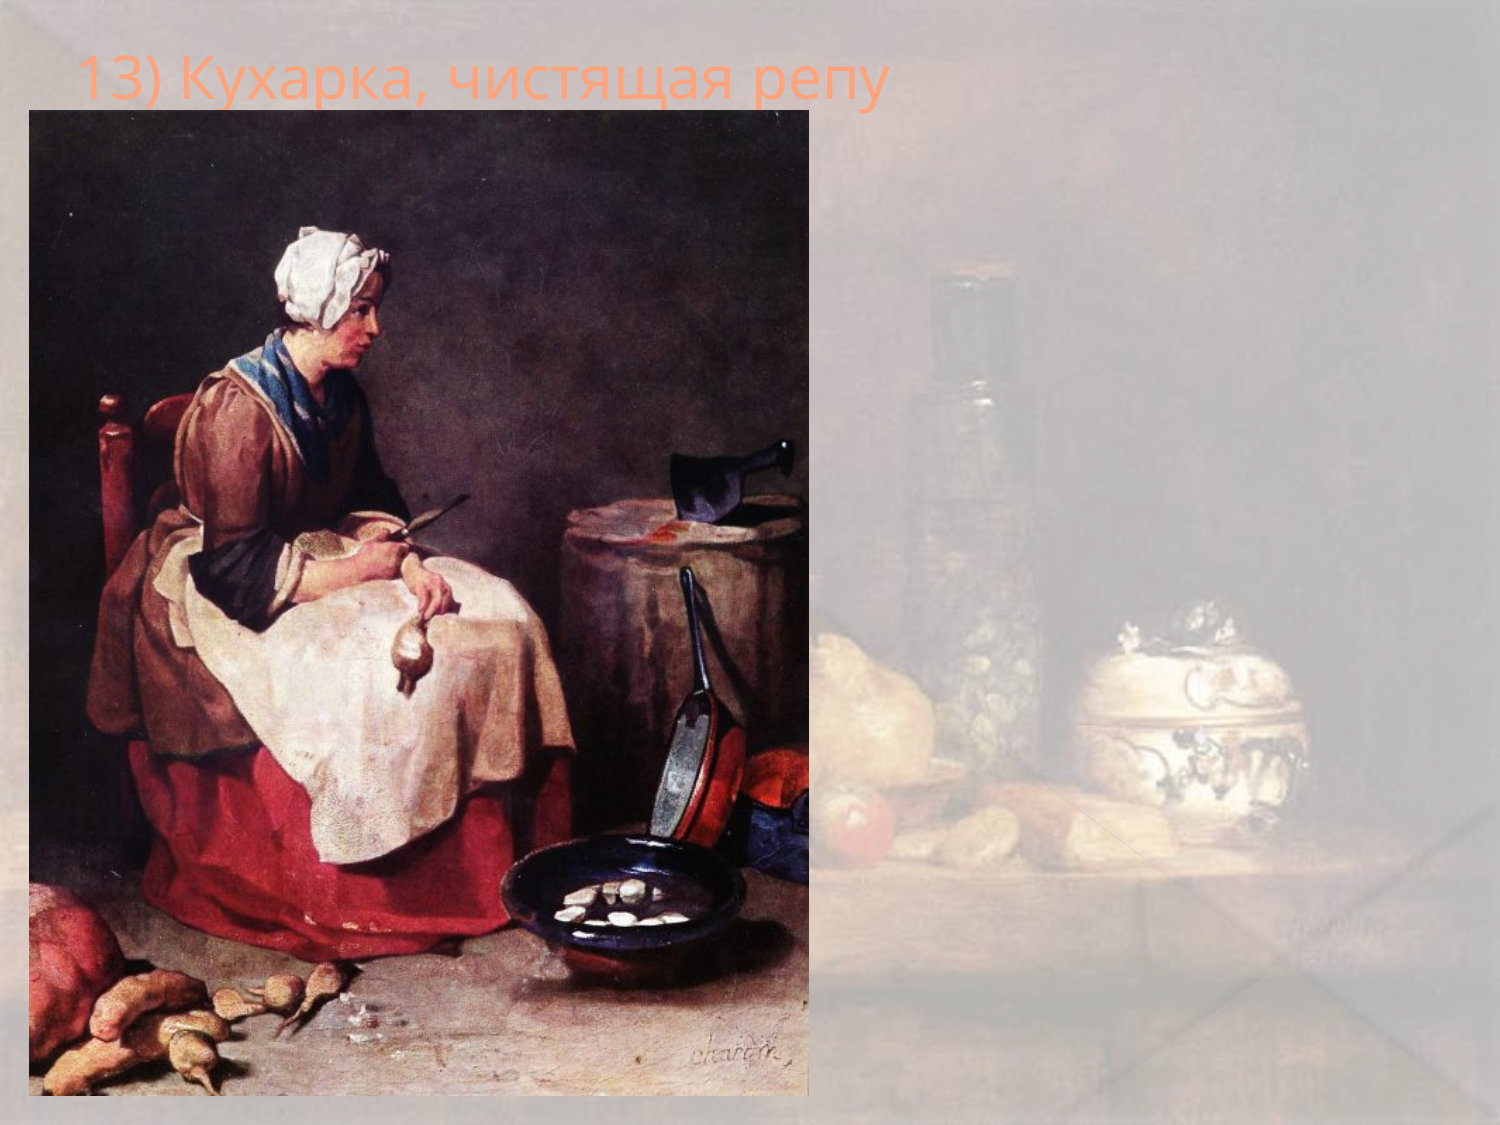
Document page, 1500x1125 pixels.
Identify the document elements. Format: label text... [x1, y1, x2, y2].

picture [29, 109, 810, 1096]
title 13) Кухарка, чистящая репу [0, 30, 1371, 192]
